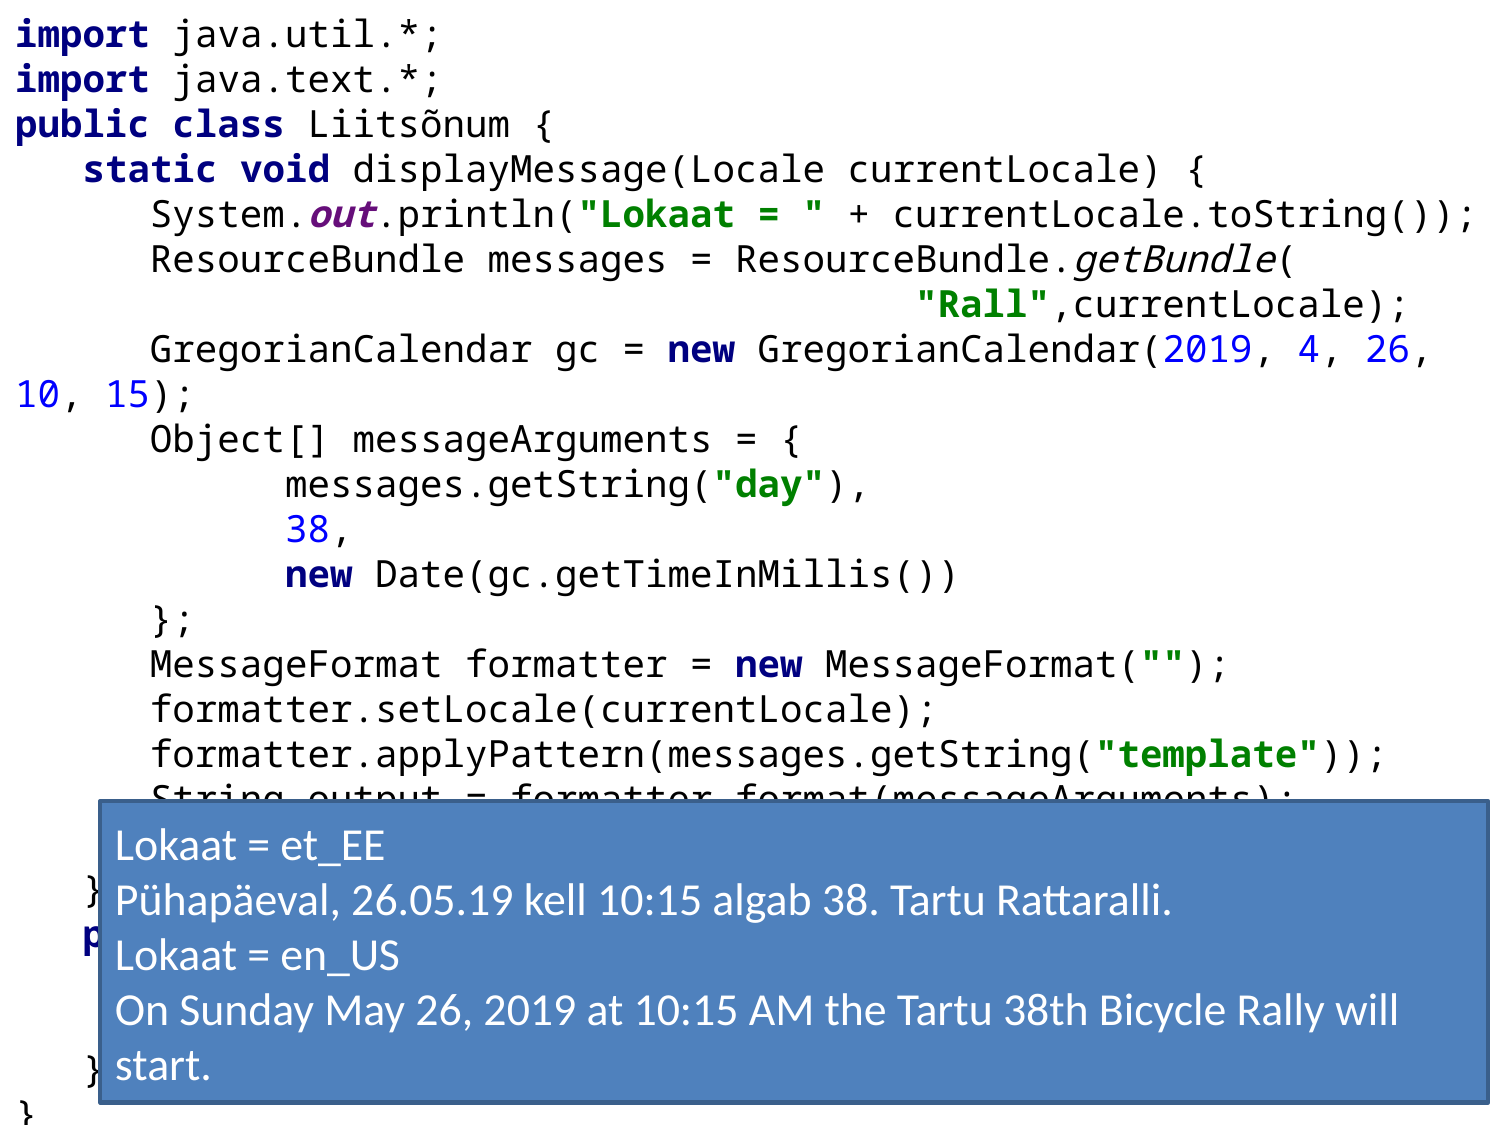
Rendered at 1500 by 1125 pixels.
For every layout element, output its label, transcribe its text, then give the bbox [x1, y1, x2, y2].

text_box import java.util.*; import java.text.*; public class Liitsõnum { static void displayMessage(Locale currentLocale) { System.out.println("Lokaat = " + currentLocale.toString()); ResourceBundle messages = ResourceBundle.getBundle( "Rall",currentLocale); GregorianCalendar gc = new GregorianCalendar(2019, 4, 26, 10, 15); Object[] messageArguments = { messages.getString("day"), 38, new Date(gc.getTimeInMillis()) }; MessageFormat formatter = new MessageFormat(""); formatter.setLocale(currentLocale); formatter.applyPattern(messages.getString("template")); String output = formatter.format(messageArguments); System.out.println(output); } public static void main(String[] args) { displayMessage(new Locale("et", "EE")); displayMessage(new Locale("en", "US")); } } [0, 2, 1500, 1125]
text_box Lokaat = et_EE Pühapäeval, 26.05.19 kell 10:15 algab 38. Tartu Rattaralli. Lokaat = en_US On Sunday May 26, 2019 at 10:15 AM the Tartu 38th Bicycle Rally will start. [98, 799, 1490, 1105]
